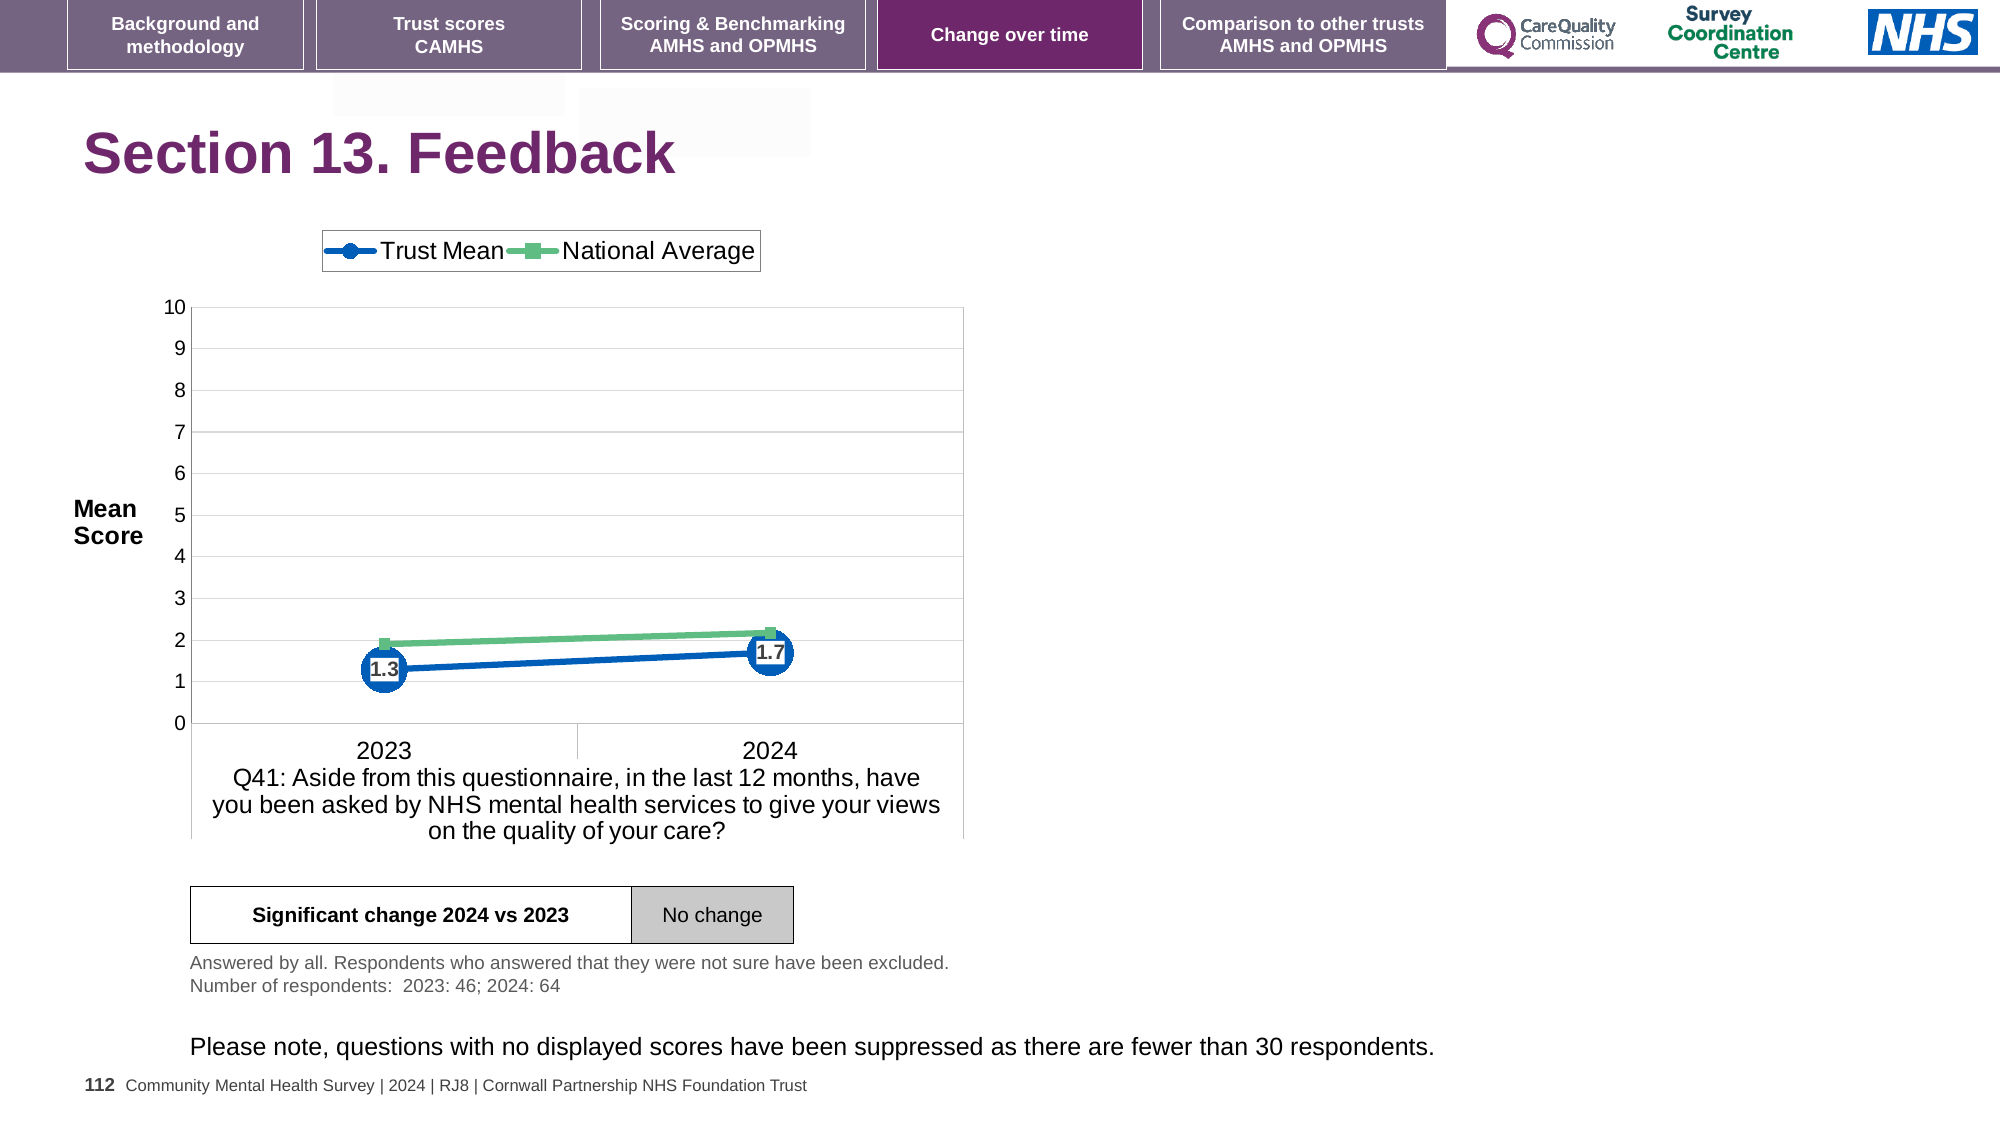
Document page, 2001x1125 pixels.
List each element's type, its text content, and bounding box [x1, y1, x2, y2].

title Section 13. Feedback [68, 100, 1942, 209]
text_box 112 [84, 1065, 122, 1125]
picture [1666, 3, 1794, 61]
chart [68, 228, 966, 871]
picture [1476, 13, 1616, 59]
text_box Please note, questions with no displayed scores have been suppressed as there are fewer than 30 respondents. [175, 1018, 1507, 1068]
table_header Significant change 2024 vs 2023 [191, 887, 631, 943]
text_box Answered by all. Respondents who answered that they were not sure have been excluded. Number of respondents: 2023: 46; 2024: 64 [175, 943, 1054, 1004]
picture [1868, 9, 1978, 55]
table_header No change [632, 887, 793, 943]
